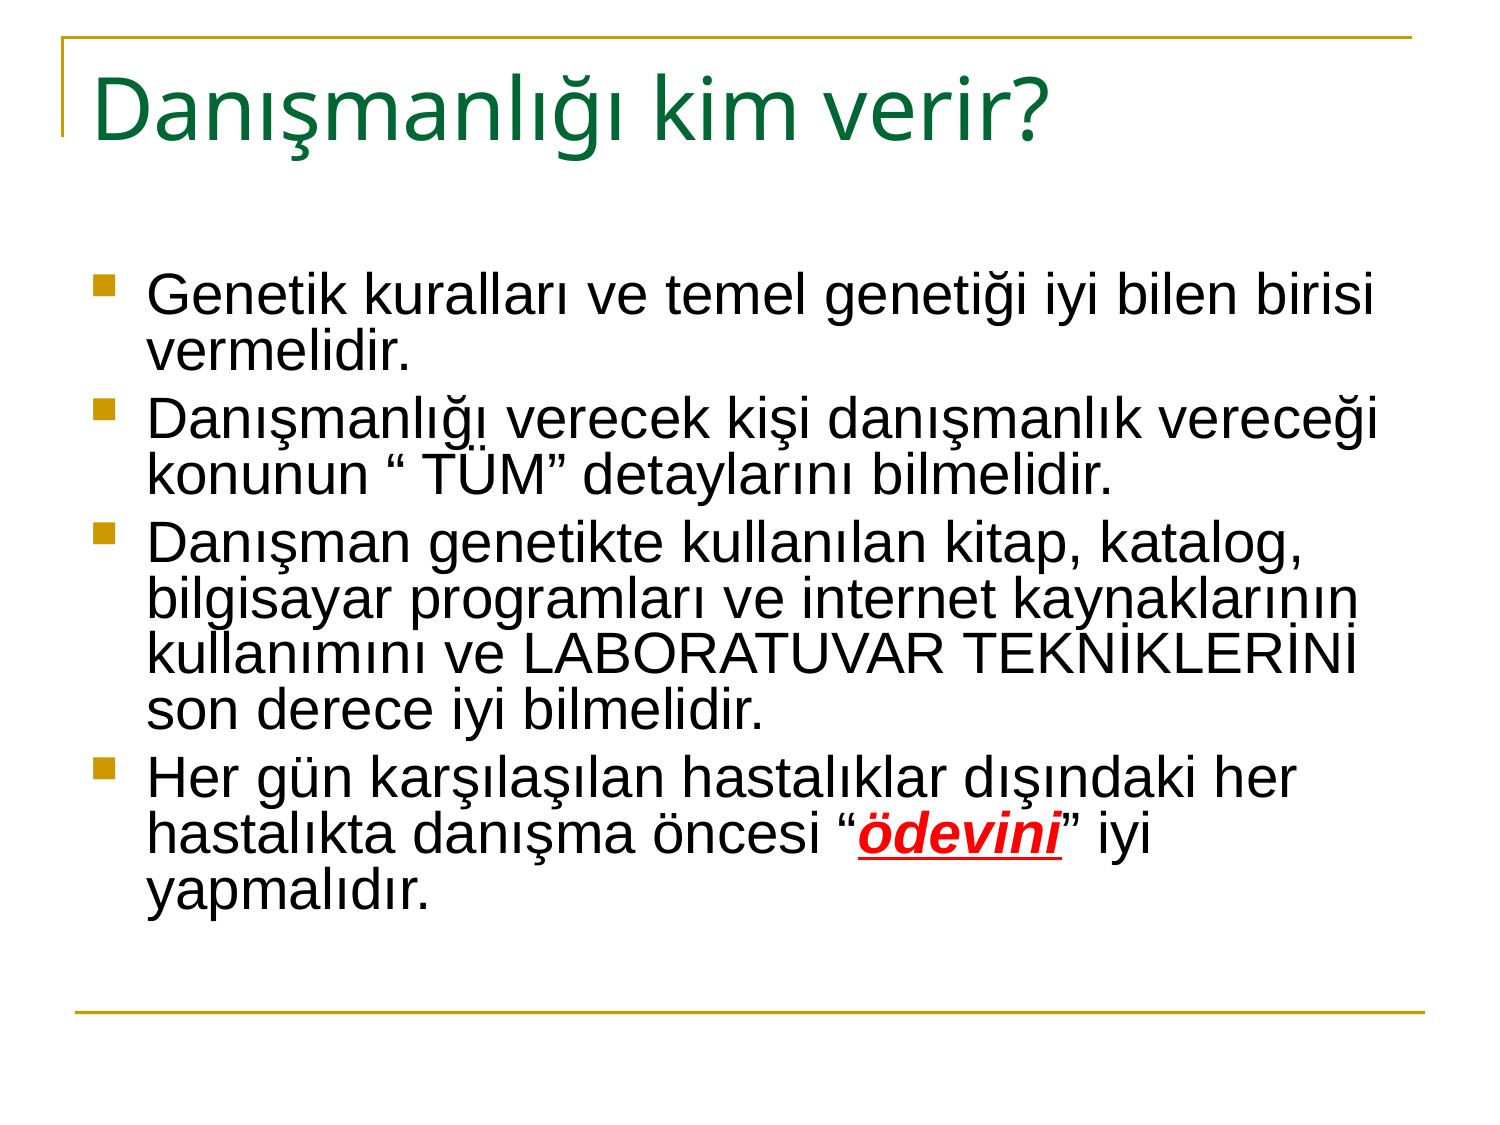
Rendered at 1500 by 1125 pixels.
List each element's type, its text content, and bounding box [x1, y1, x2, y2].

title Danışmanlığı kim verir? [75, 45, 1425, 233]
list Genetik kuralları ve temel genetiği iyi bilen birisi vermelidir. Danışmanlığı verecek kişi danışmanlık vereceği konunun “ TÜM” detaylarını bilmelidir. Danışman genetikte kullanılan kitap, katalog, bilgisayar programları ve internet kaynaklarının kullanımını ve LABORATUVAR TEKNİKLERİNİ son derece iyi bilmelidir. Her gün karşılaşılan hastalıklar dışındaki her hastalıkta danışma öncesi “ödevini” iyi yapmalıdır. [75, 262, 1425, 1006]
